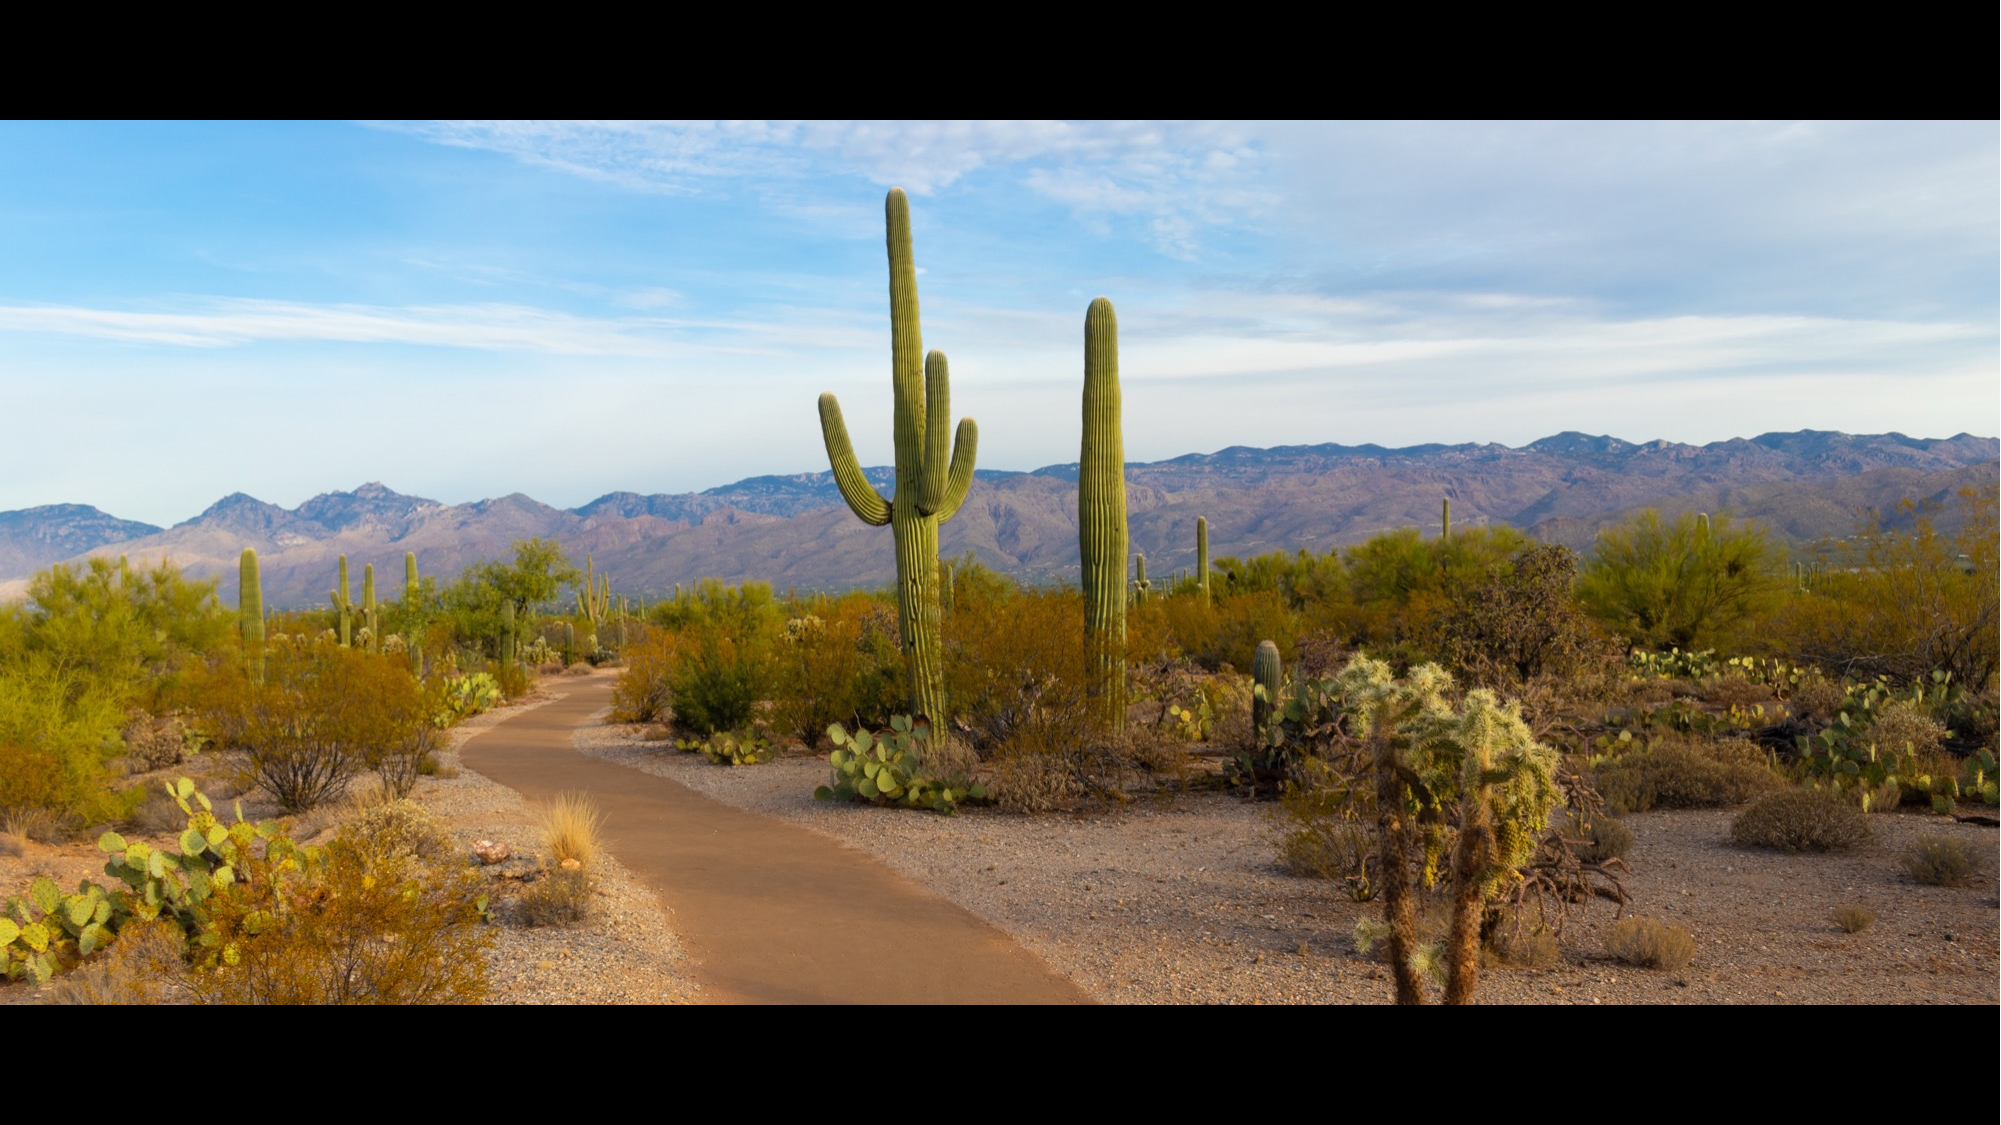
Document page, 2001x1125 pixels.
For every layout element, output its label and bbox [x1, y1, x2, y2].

picture [0, 119, 2000, 1006]
text_box [0, 0, 2000, 119]
text_box [0, 1006, 2000, 1125]
